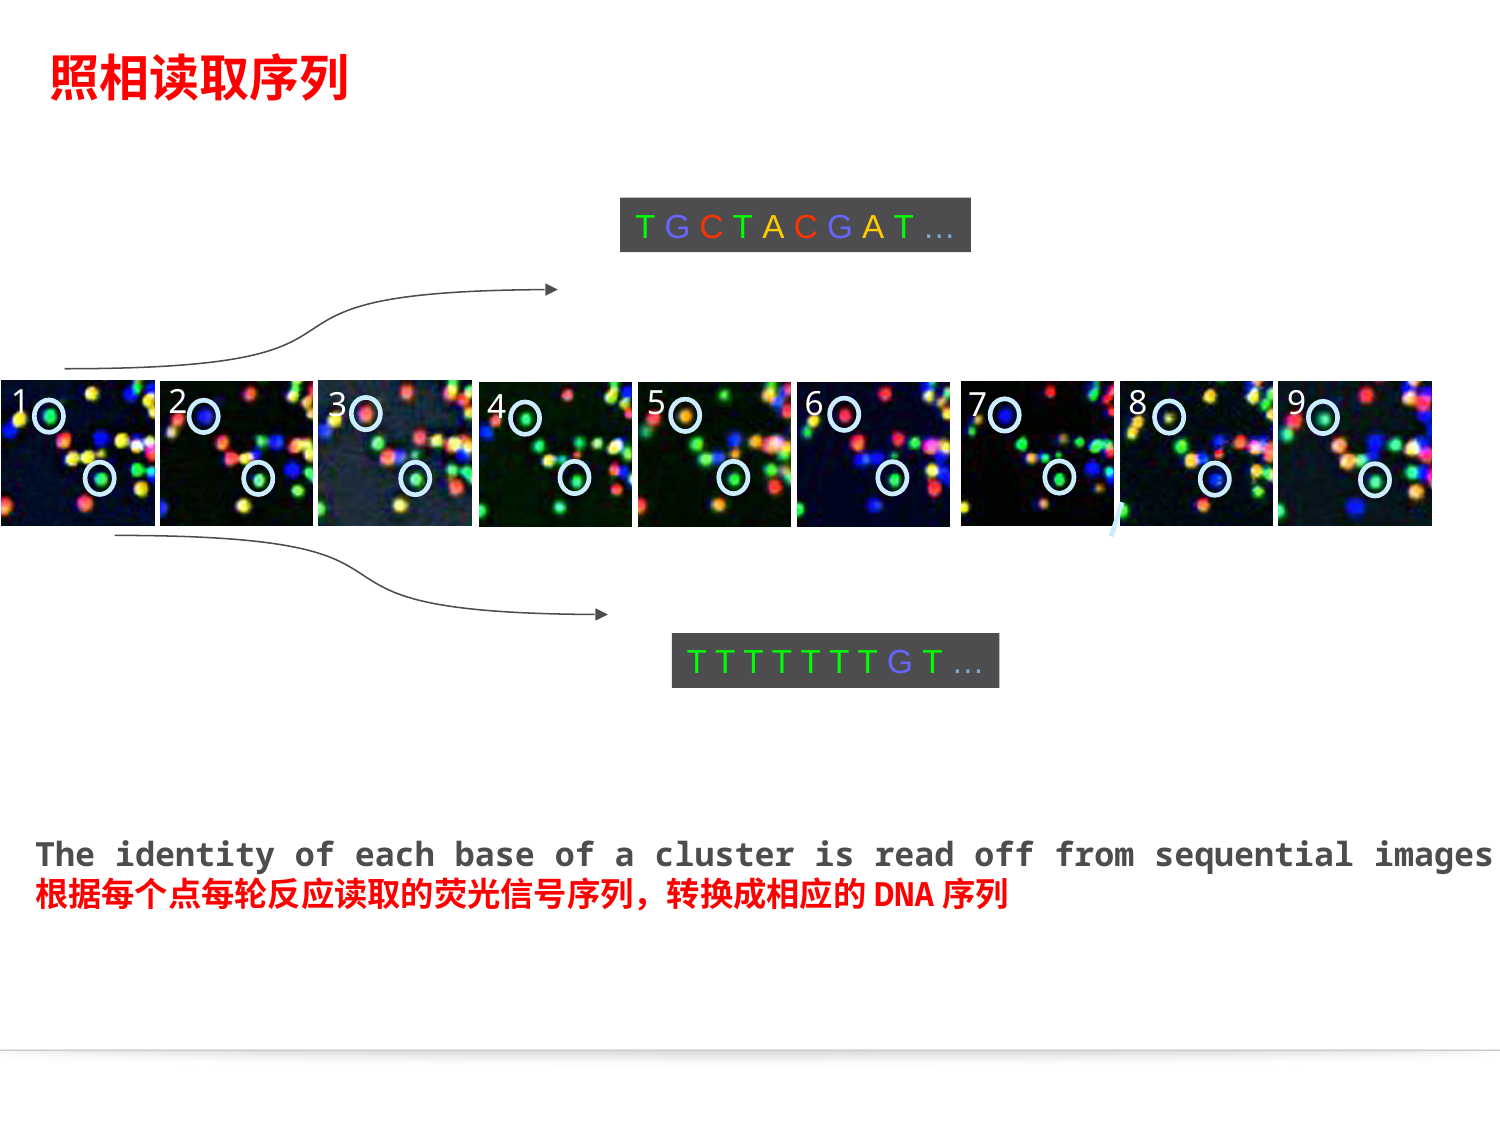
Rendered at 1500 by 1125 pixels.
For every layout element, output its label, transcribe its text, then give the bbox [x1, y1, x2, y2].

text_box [0, 372, 1432, 537]
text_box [64, 197, 1053, 369]
picture [0, 585, 1500, 1125]
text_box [114, 535, 1080, 709]
text_box The identity of each base of a cluster is read off from sequential images 根据每个点每轮反应读取的荧光信号序列，转换成相应的DNA序列 [20, 826, 1500, 921]
title 照相读取序列 [34, 38, 1446, 189]
